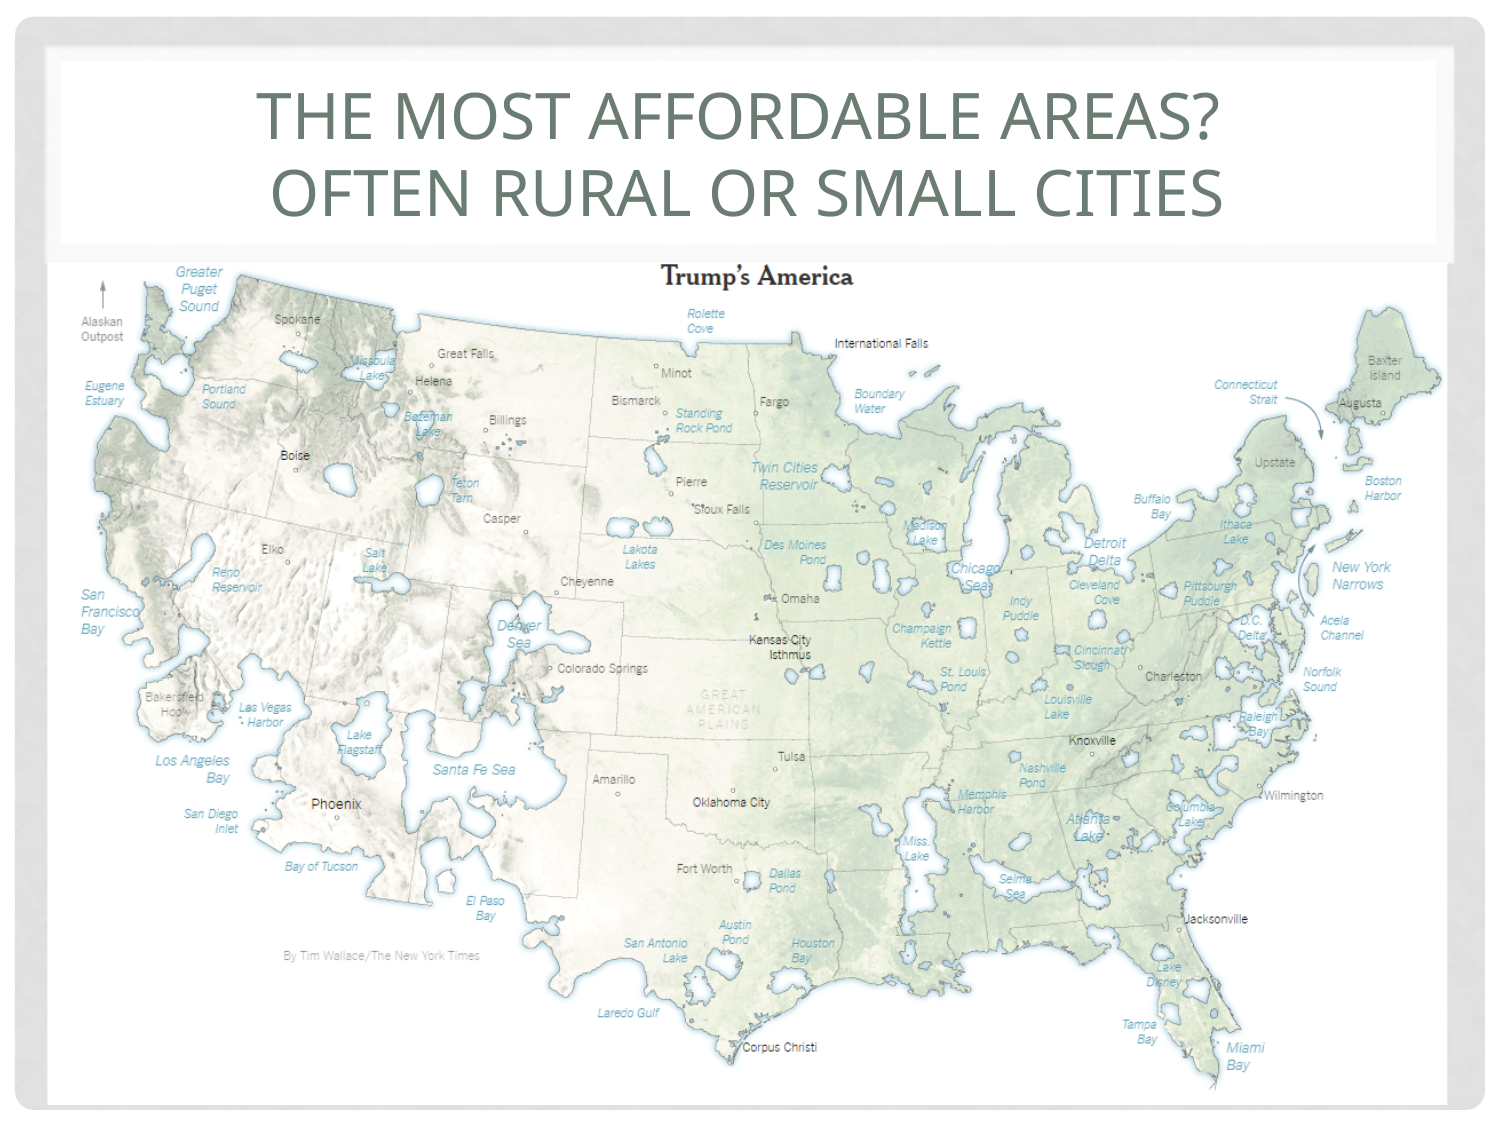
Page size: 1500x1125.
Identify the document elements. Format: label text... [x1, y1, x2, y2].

title the most affordable areas? Often rural or small cities [69, 66, 1425, 238]
picture [47, 262, 1448, 1105]
